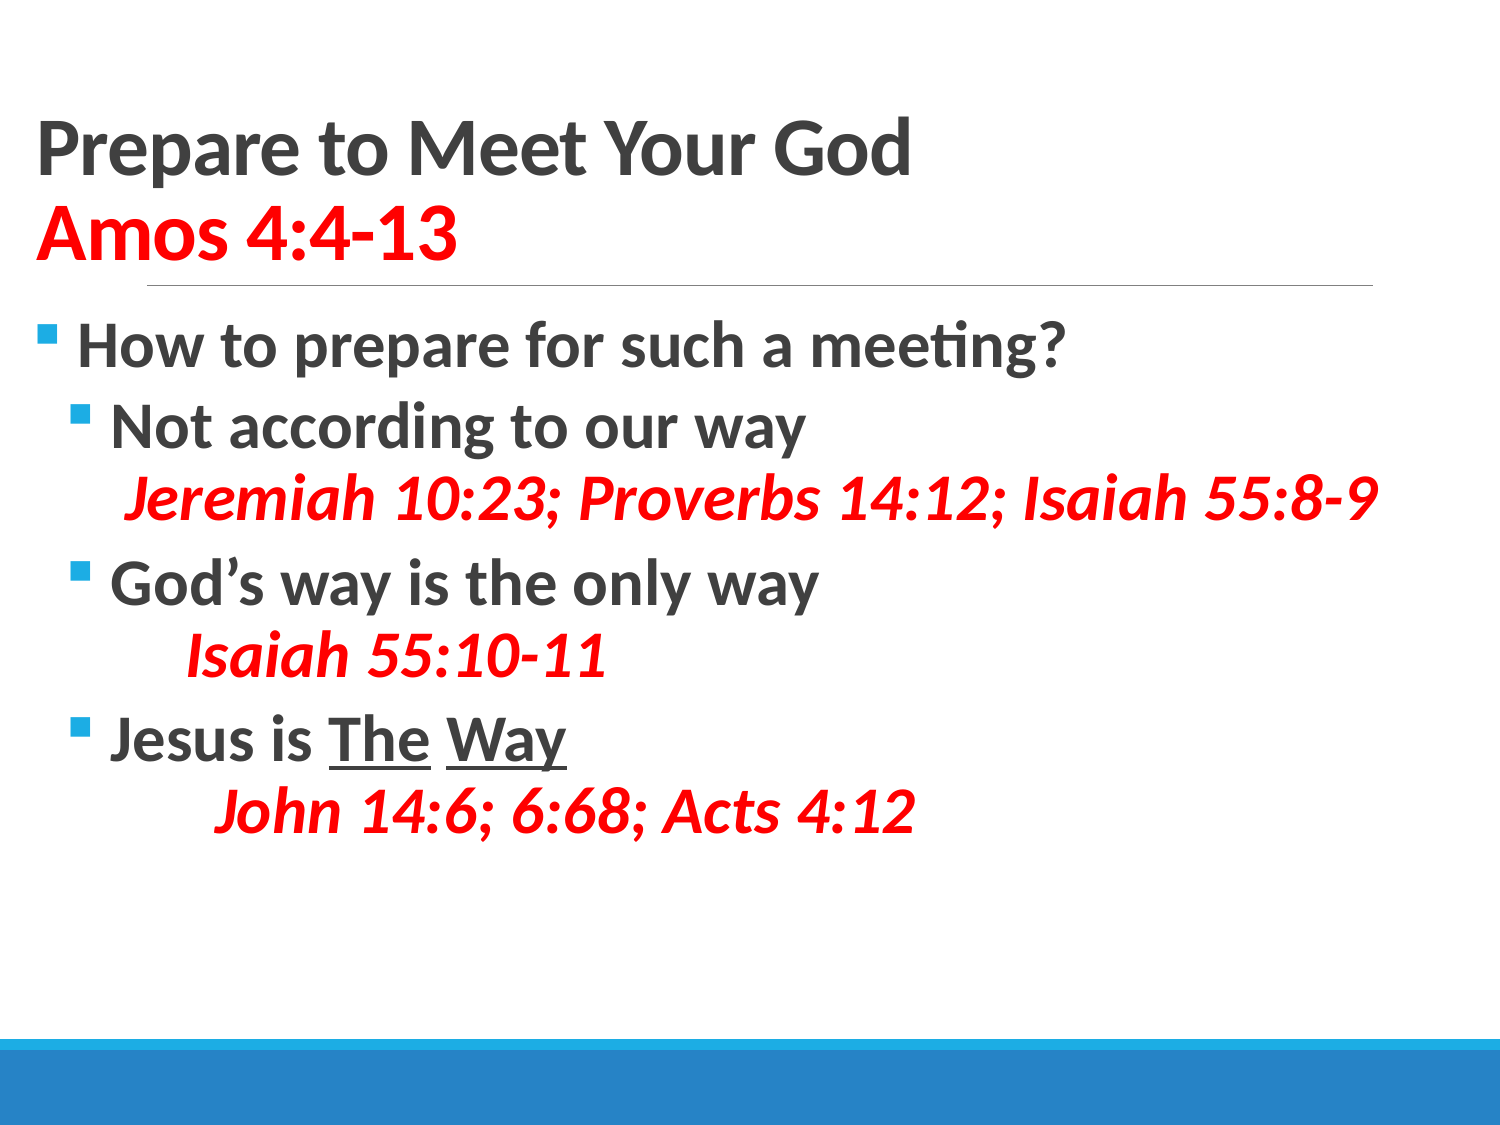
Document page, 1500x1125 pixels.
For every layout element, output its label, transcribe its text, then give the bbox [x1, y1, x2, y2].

list How to prepare for such a meeting? Not according to our way Jeremiah 10:23; Proverbs 14:12; Isaiah 55:8-9 God’s way is the only way Isaiah 55:10-11 Jesus is The Way John 14:6; 6:68; Acts 4:12 [32, 302, 1445, 1039]
title Prepare to Meet Your God Amos 4:4-13 [21, 47, 1373, 285]
